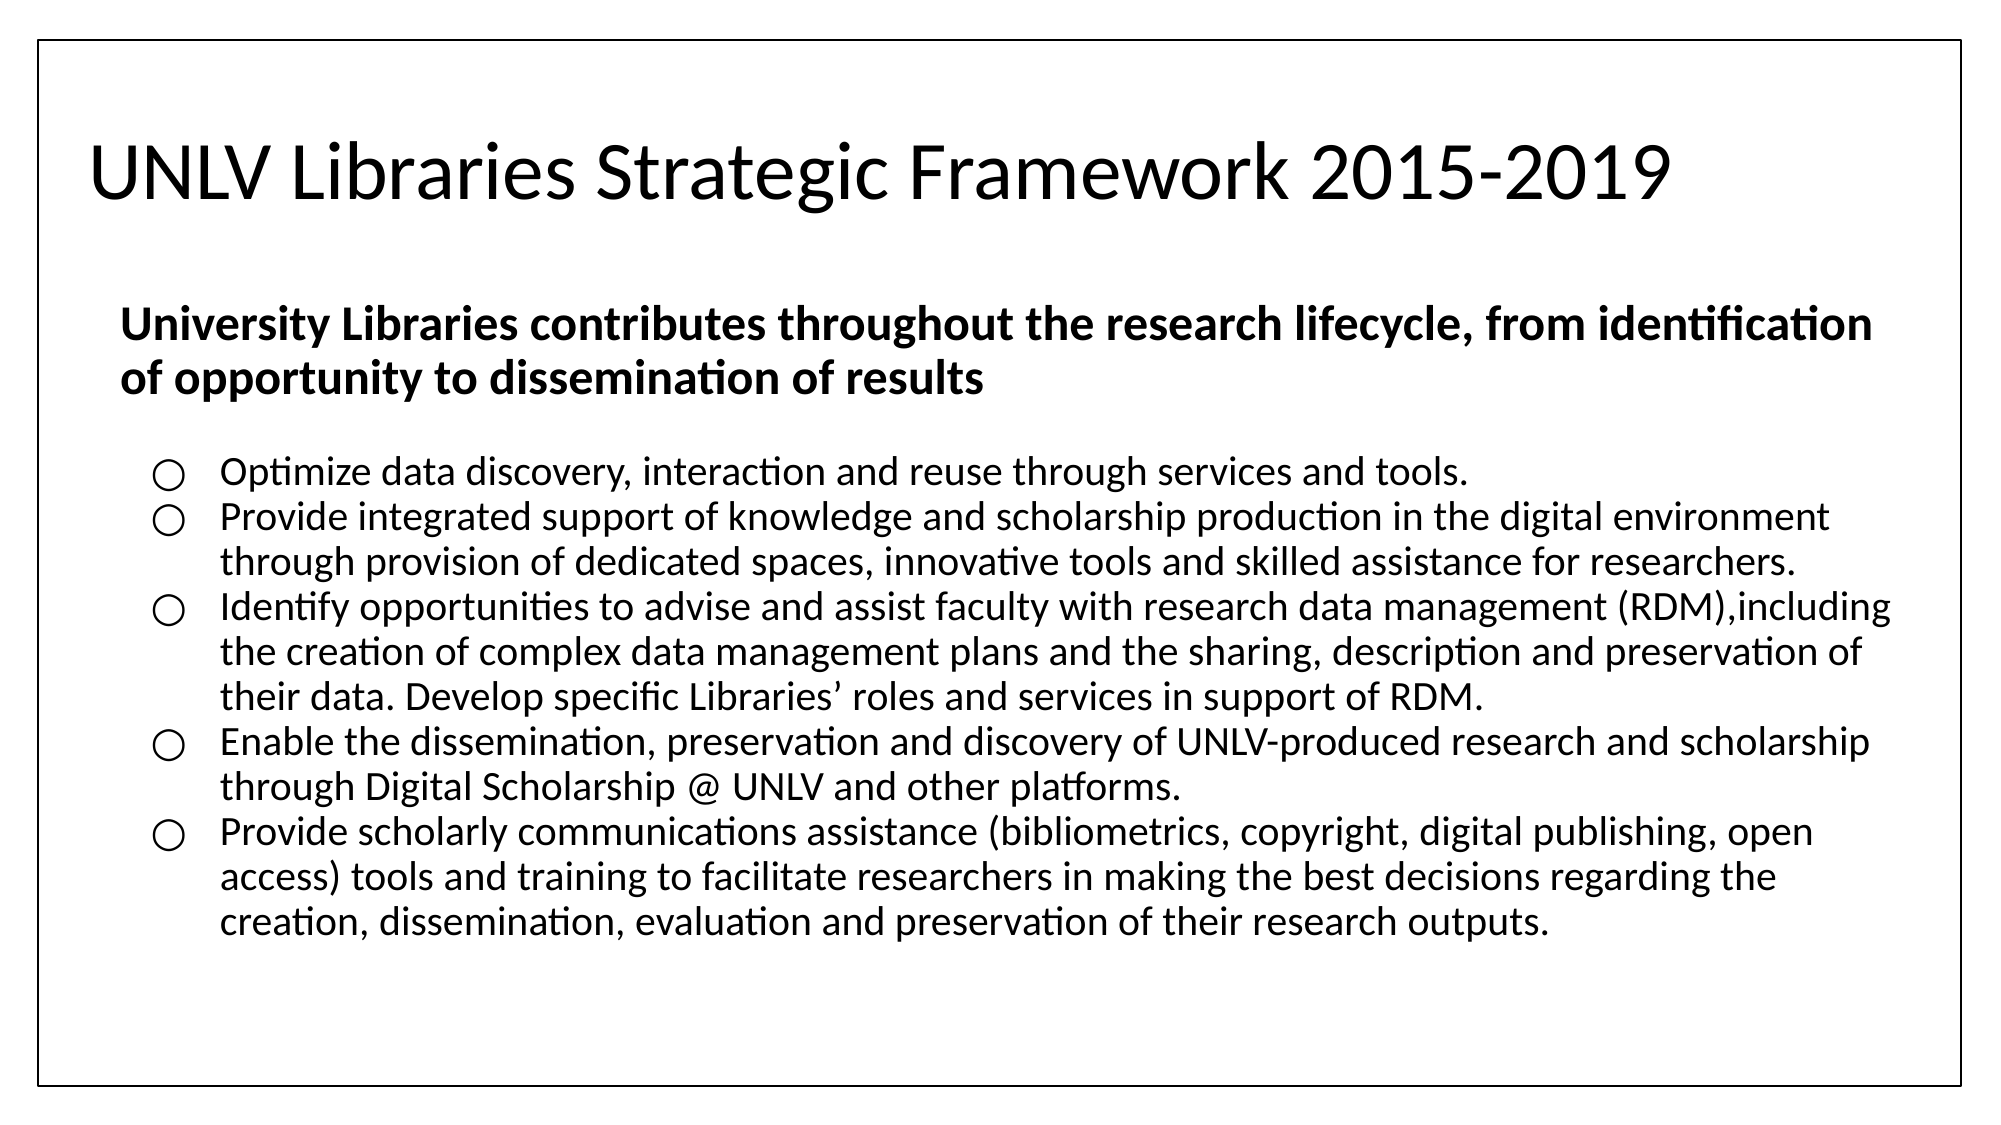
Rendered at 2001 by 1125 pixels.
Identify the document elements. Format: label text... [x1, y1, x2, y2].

list University Libraries contributes throughout the research lifecycle, from identification of opportunity to dissemination of results Optimize data discovery, interaction and reuse through services and tools. Provide integrated support of knowledge and scholarship production in the digital environment through provision of dedicated spaces, innovative tools and skilled assistance for researchers. Identify opportunities to advise and assist faculty with research data management (RDM),including the creation of complex data management plans and the sharing, description and preservation of their data. Develop specific Libraries’ roles and services in support of RDM. Enable the dissemination, preservation and discovery of UNLV-produced research and scholarship through Digital Scholarship @ UNLV and other platforms. Provide scholarly communications assistance (bibliometrics, copyright, digital publishing, open access) tools and training to facilitate researchers in making the best decisions regarding the creation, dissemination, evaluation and preservation of their research outputs. [0, 277, 1917, 1076]
title UNLV Libraries Strategic Framework 2015-2019 [68, 107, 1932, 233]
